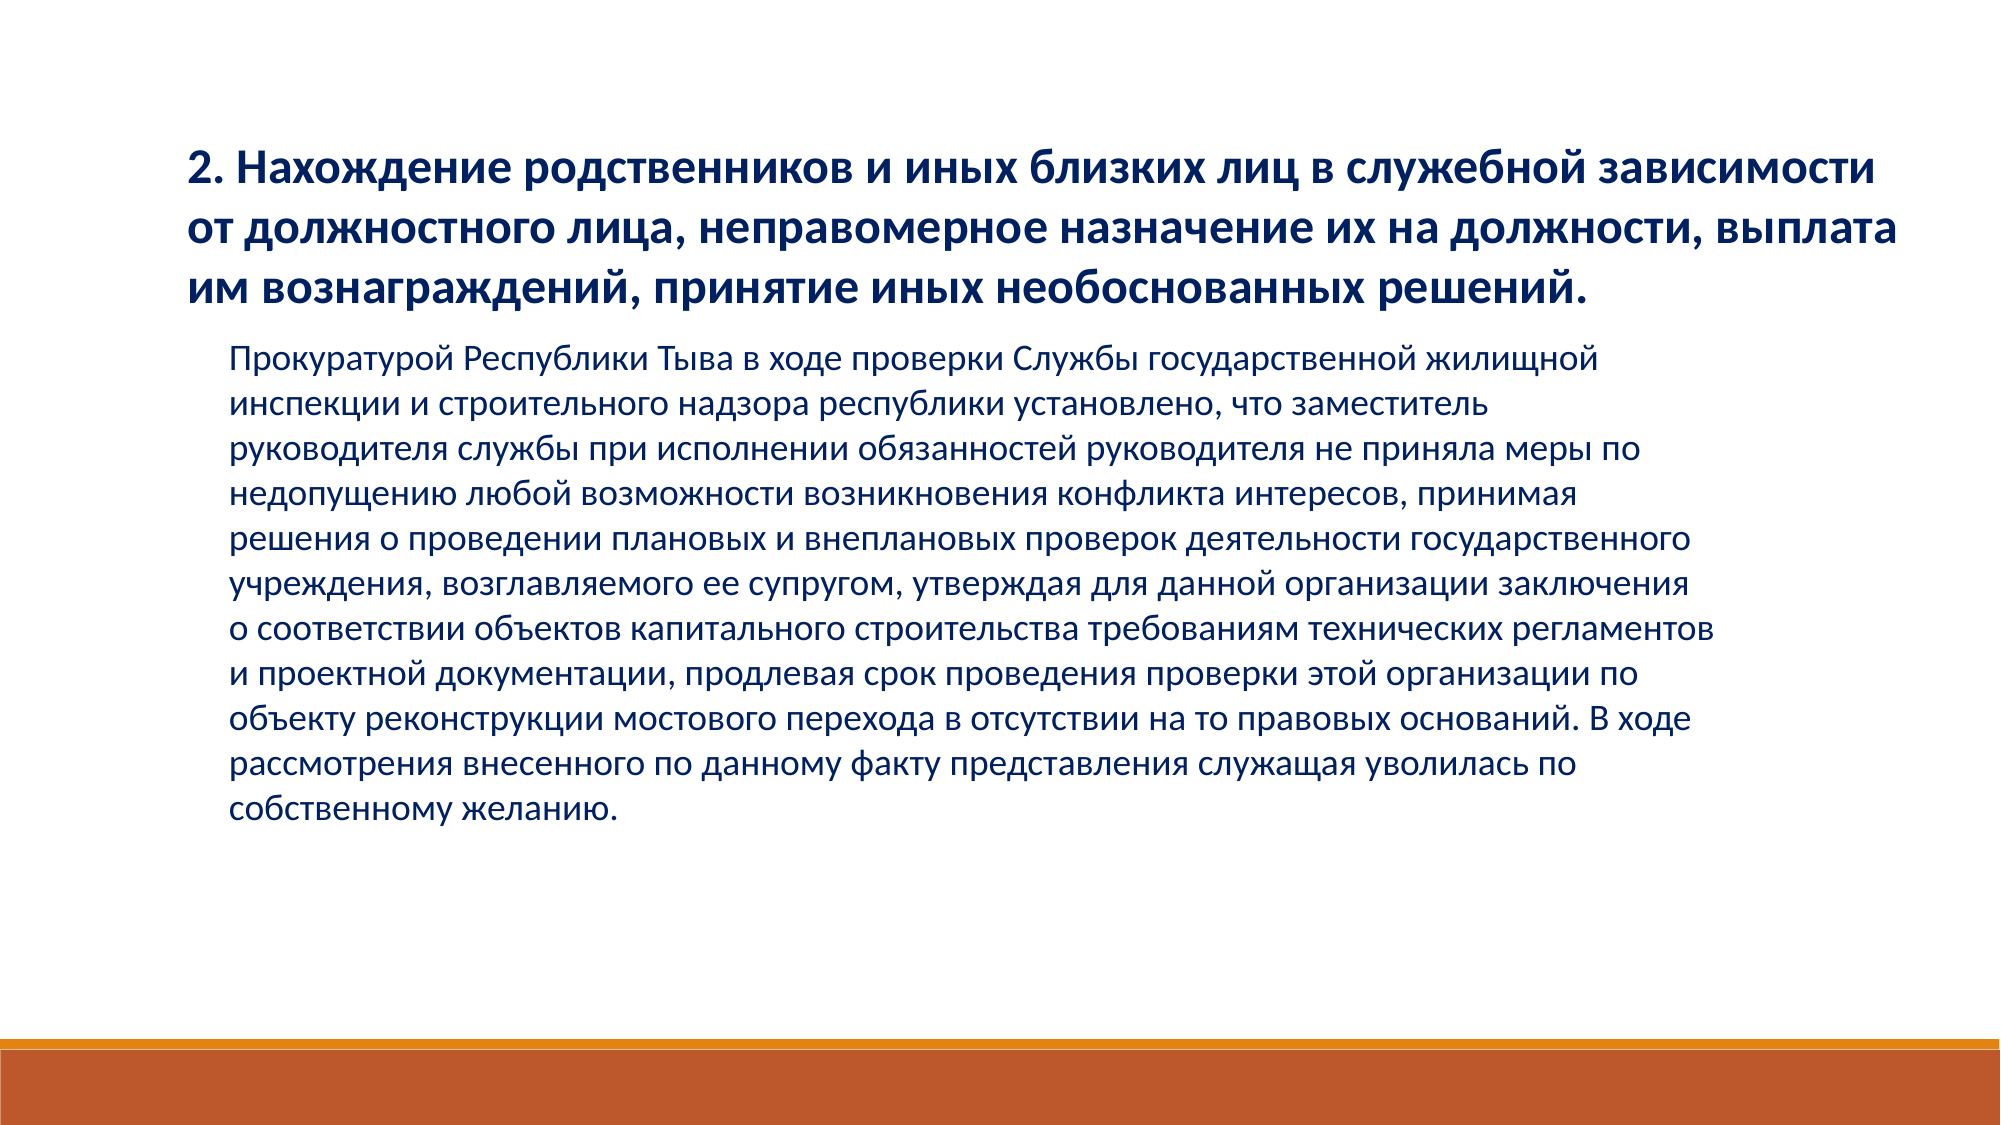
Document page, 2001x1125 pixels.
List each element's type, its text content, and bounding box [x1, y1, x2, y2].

text_box Прокуратурой Республики Тыва в ходе проверки Службы государственной жилищной инспекции и строительного надзора республики установлено, что заместитель руководителя службы при исполнении обязанностей руководителя не приняла меры по недопущению любой возможности возникновения конфликта интересов, принимая решения о проведении плановых и внеплановых проверок деятельности государственного учреждения, возглавляемого ее супругом, утверждая для данной организации заключения о соответствии объектов капитального строительства требованиям технических регламентов и проектной документации, продлевая срок проведения проверки этой организации по объекту реконструкции мостового перехода в отсутствии на то правовых оснований. В ходе рассмотрения внесенного по данному факту представления служащая уволилась по собственному желанию. [214, 325, 1731, 836]
text_box 2. Нахождение родственников и иных близких лиц в служебной зависимости от должностного лица, неправомерное назначение их на должности, выплата им вознаграждений, принятие иных необоснованных решений. [172, 126, 1933, 322]
